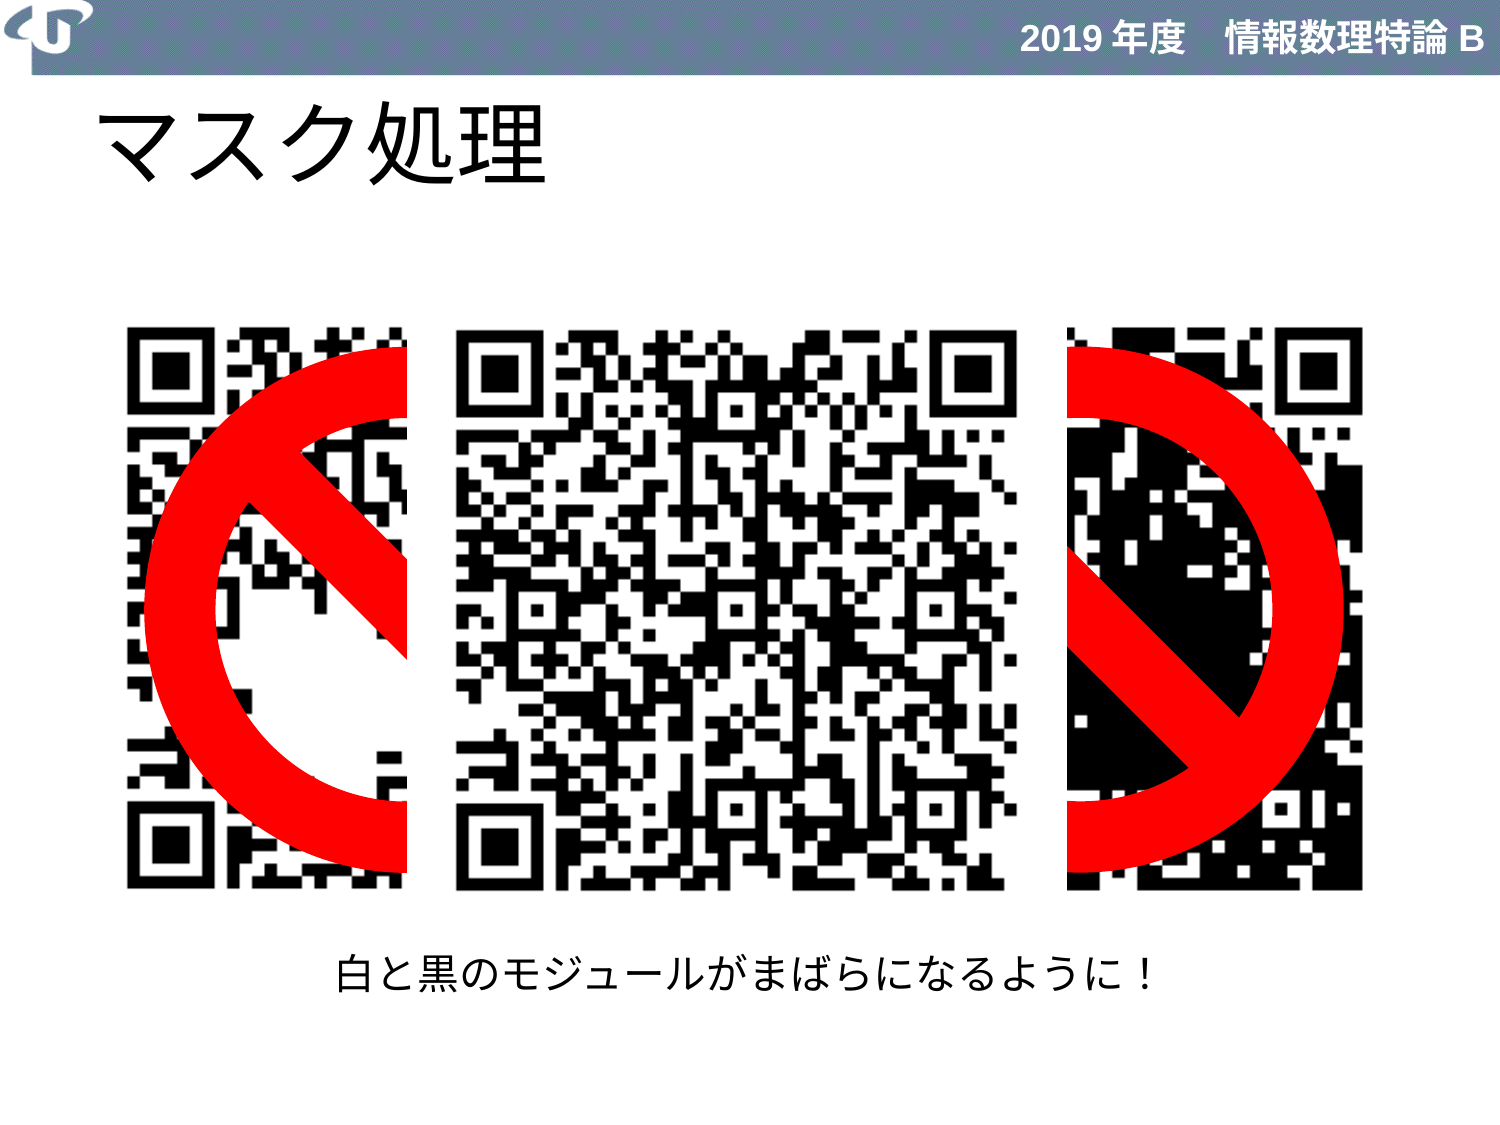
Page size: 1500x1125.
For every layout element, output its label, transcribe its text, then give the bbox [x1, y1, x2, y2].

text_box 白と黒のモジュールがまばらになるように！ [319, 940, 1181, 1006]
title マスク処理 [75, 75, 1425, 208]
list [407, 281, 1067, 941]
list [78, 278, 739, 939]
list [749, 278, 1413, 941]
picture [0, 0, 1500, 1125]
